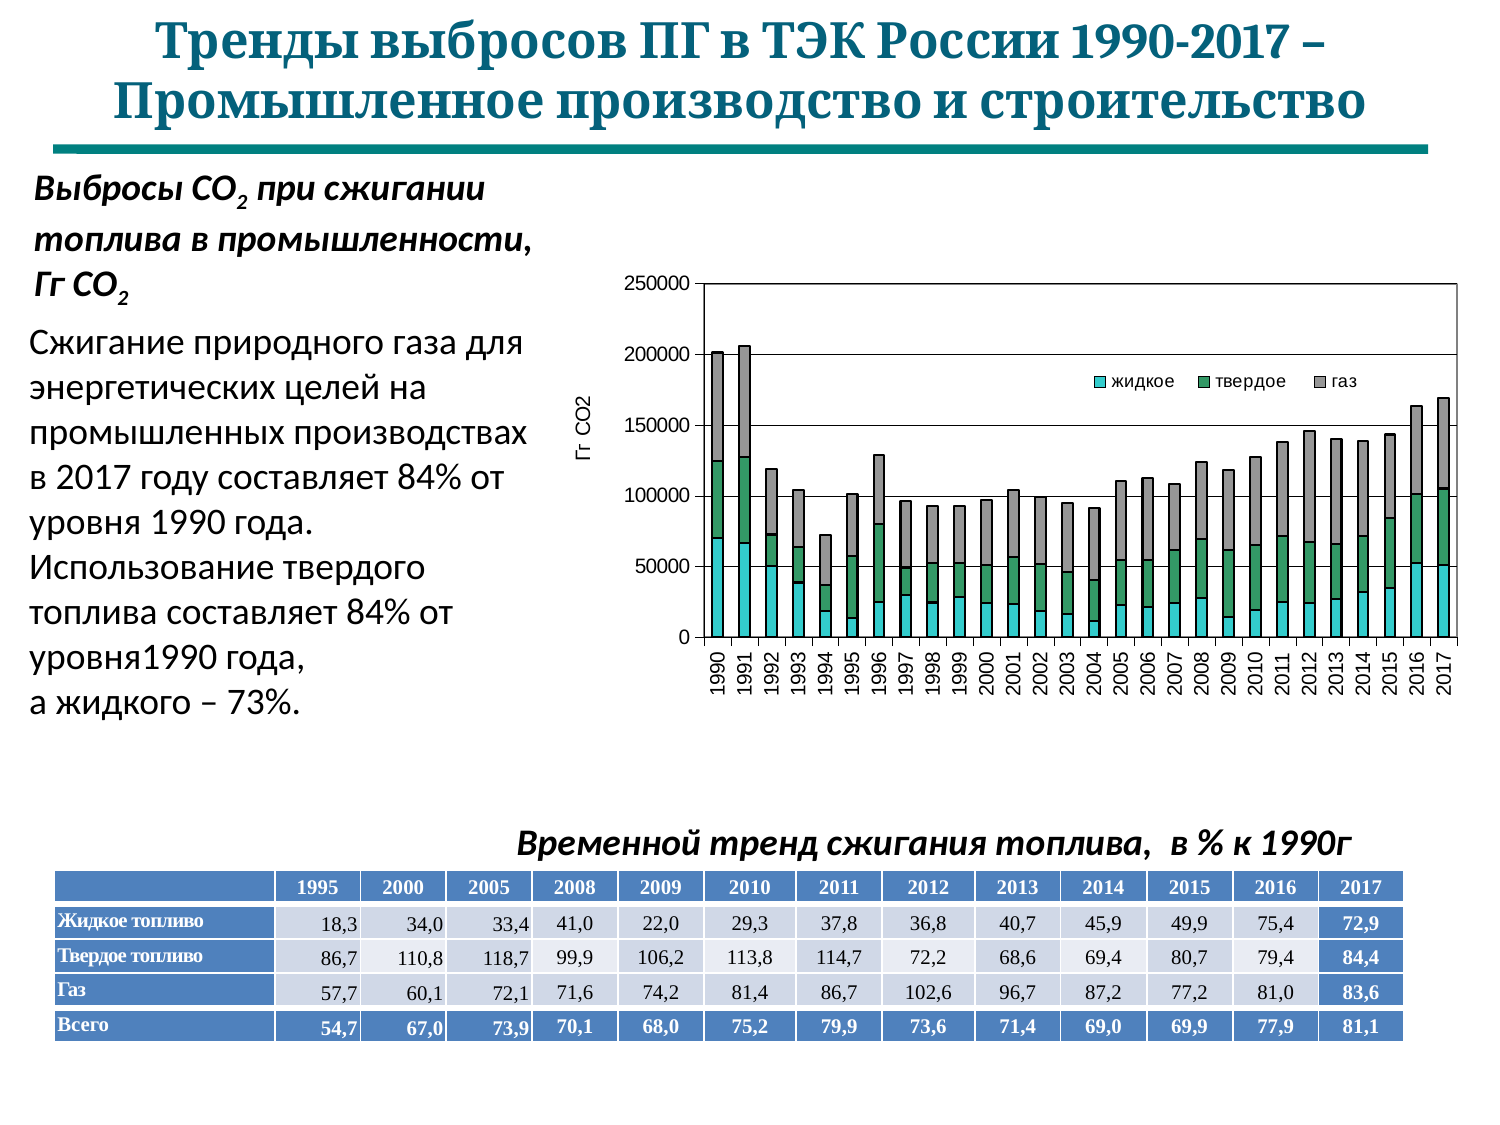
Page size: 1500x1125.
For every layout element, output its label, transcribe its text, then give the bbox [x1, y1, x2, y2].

table_cell Твердое топливо [55, 940, 274, 972]
table_cell 81,0 [1234, 974, 1318, 1005]
table_cell 68,6 [976, 940, 1060, 972]
table_cell 75,4 [1234, 907, 1318, 938]
table_header 2010 [705, 871, 795, 901]
table_cell 45,9 [1061, 907, 1146, 938]
table_cell Жидкое топливо [55, 907, 274, 938]
table_cell 114,7 [797, 940, 881, 972]
table_cell 73,9 [447, 1011, 531, 1041]
table_cell 110,8 [361, 940, 445, 972]
text_box Выбросы СО2 при сжигании топлива в промышленности, Гг СО2 [19, 155, 551, 310]
table_cell 75,2 [705, 1011, 795, 1041]
table_cell 99,9 [533, 940, 617, 972]
table_header 2016 [1234, 871, 1318, 901]
table_cell 113,8 [705, 940, 795, 972]
table_header 1995 [276, 871, 360, 901]
table_header 2013 [976, 871, 1060, 901]
table_cell 74,2 [619, 974, 703, 1005]
table_cell 18,3 [276, 907, 360, 938]
table_cell 40,7 [976, 907, 1060, 938]
table_cell 60,1 [361, 974, 445, 1005]
table_cell 118,7 [447, 940, 531, 972]
table_cell 69,9 [1148, 1011, 1232, 1041]
table_header 2014 [1061, 871, 1146, 901]
table_header 2011 [797, 871, 881, 901]
table_cell 96,7 [976, 974, 1060, 1005]
text_box Временной тренд сжигания топлива, в % к 1990г [501, 810, 1405, 869]
table_cell 83,6 [1319, 974, 1403, 1005]
table_header 2009 [619, 871, 703, 901]
table_header 2017 [1319, 871, 1403, 901]
table_cell 54,7 [276, 1011, 360, 1041]
table_cell 69,4 [1061, 940, 1146, 972]
table_cell 80,7 [1148, 940, 1232, 972]
table_cell 34,0 [361, 907, 445, 938]
table_cell 77,9 [1234, 1011, 1318, 1041]
table_cell 77,2 [1148, 974, 1232, 1005]
table_cell 106,2 [619, 940, 703, 972]
table_cell Газ [55, 974, 274, 1005]
table_cell 79,4 [1234, 940, 1318, 972]
table_cell 72,9 [1319, 907, 1403, 938]
table_cell 71,4 [976, 1011, 1060, 1041]
text_box Тренды выбросов ПГ в ТЭК России 1990-2017 – Промышленное производство и строительство [53, 19, 1429, 129]
table_cell 68,0 [619, 1011, 703, 1041]
table_cell 81,1 [1319, 1011, 1403, 1041]
table_cell 79,9 [797, 1011, 881, 1041]
table_cell 69,0 [1061, 1011, 1146, 1041]
table_header 2015 [1148, 871, 1232, 901]
table_cell 71,6 [533, 974, 617, 1005]
table_header 2012 [883, 871, 974, 901]
table_cell 73,6 [883, 1011, 974, 1041]
table_cell 22,0 [619, 907, 703, 938]
table_header 2008 [533, 871, 617, 901]
table_cell 67,0 [361, 1011, 445, 1041]
table_header 2005 [447, 871, 531, 901]
table_cell 33,4 [447, 907, 531, 938]
table_cell 81,4 [705, 974, 795, 1005]
table_cell Всего [55, 1011, 274, 1041]
table_cell 57,7 [276, 974, 360, 1005]
table_cell 29,3 [705, 907, 795, 938]
text_box Сжигание природного газа для энергетических целей на промышленных производствах в 2017 году составляет 84% от уровня 1990 года. Использование твердого топлива составляет 84% от уровня1990 года, а жидкого – 73%. [14, 310, 545, 730]
table_cell 41,0 [533, 907, 617, 938]
table_cell 72,2 [883, 940, 974, 972]
table_cell 70,1 [533, 1011, 617, 1041]
table_cell 49,9 [1148, 907, 1232, 938]
table_cell 72,1 [447, 974, 531, 1005]
table_cell 102,6 [883, 974, 974, 1005]
table_header [55, 871, 274, 901]
table_cell 36,8 [883, 907, 974, 938]
table_cell 84,4 [1319, 940, 1403, 972]
table_cell 86,7 [797, 974, 881, 1005]
table_header 2000 [361, 871, 445, 901]
table_cell 87,2 [1061, 974, 1146, 1005]
chart [550, 243, 1476, 735]
table_cell 37,8 [797, 907, 881, 938]
table_cell 86,7 [276, 940, 360, 972]
